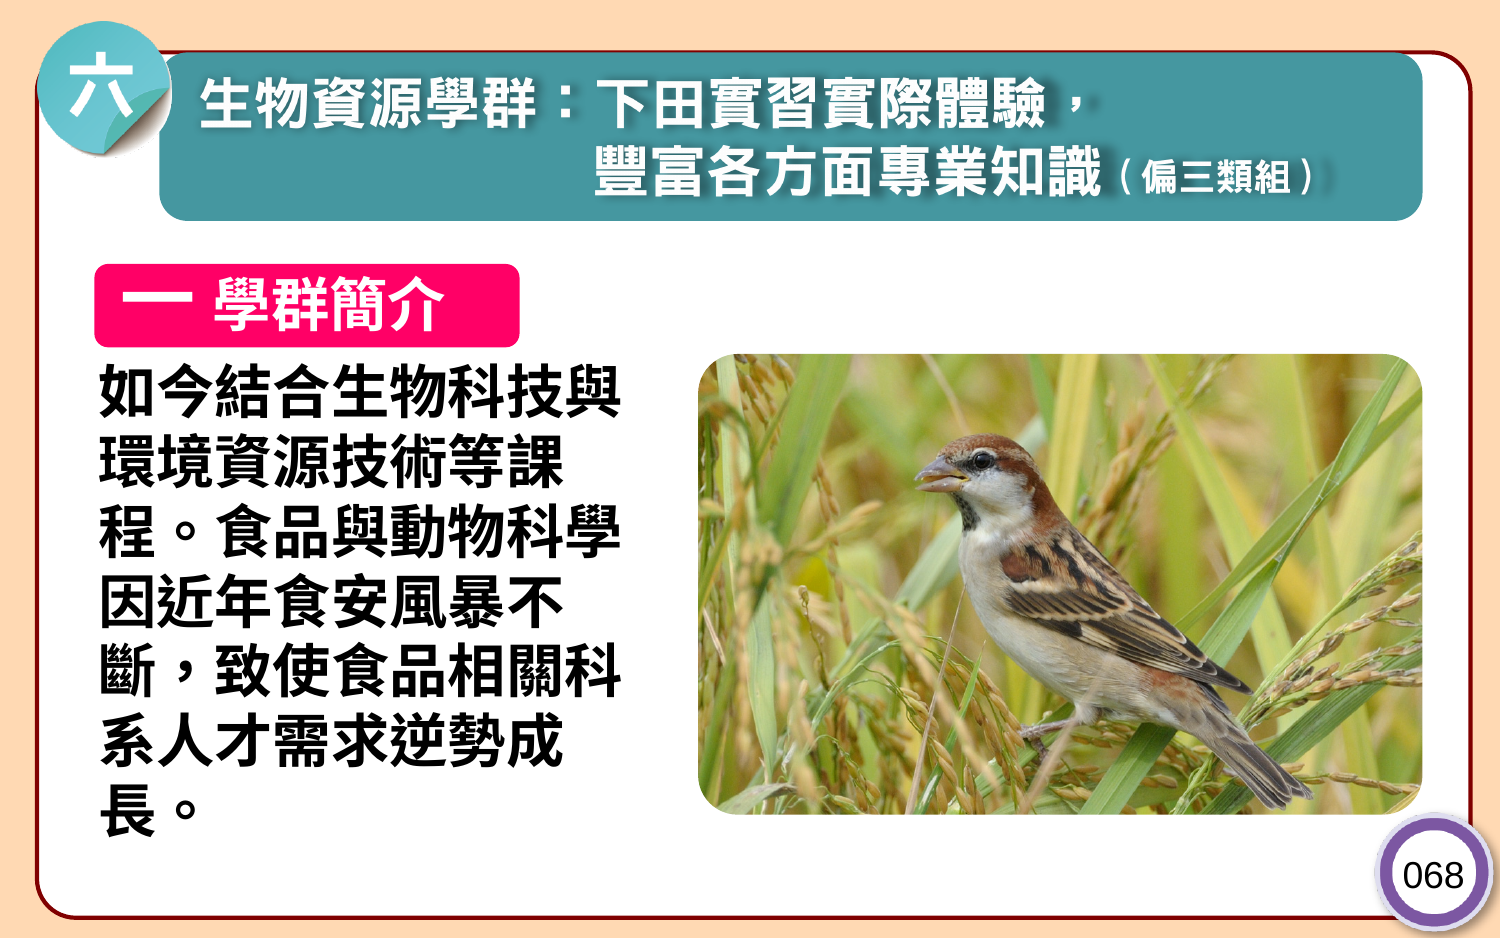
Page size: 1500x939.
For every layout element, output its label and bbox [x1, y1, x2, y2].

picture [697, 353, 1423, 815]
text_box [1365, 802, 1500, 938]
text_box [0, 0, 1500, 938]
text_box [36, 21, 1423, 222]
text_box [94, 244, 520, 351]
